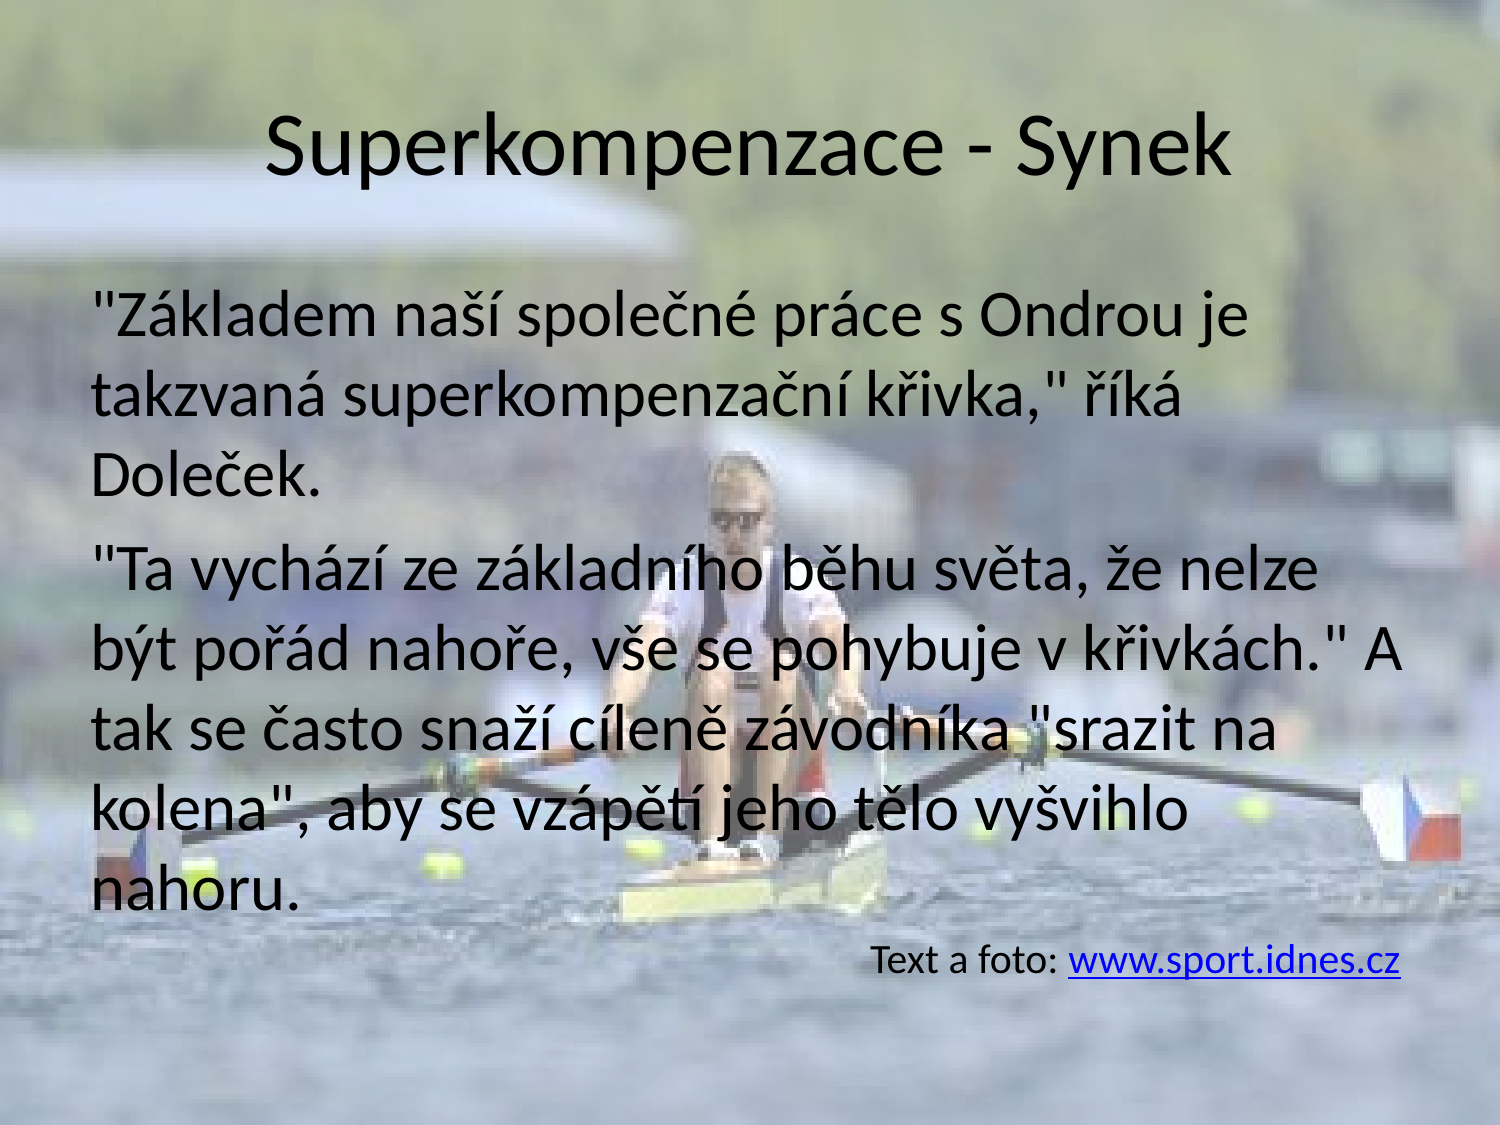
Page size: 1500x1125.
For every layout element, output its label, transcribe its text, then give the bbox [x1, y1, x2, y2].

title Superkompenzace - Synek [75, 45, 1425, 233]
list "Základem naší společné práce s Ondrou je takzvaná superkompenzační křivka," říká Doleček. "Ta vychází ze základního běhu světa, že nelze být pořád nahoře, vše se pohybuje v křivkách." A tak se často snaží cíleně závodníka "srazit na kolena", aby se vzápětí jeho tělo vyšvihlo nahoru. Text a foto: www.sport.idnes.cz [75, 262, 1425, 1005]
